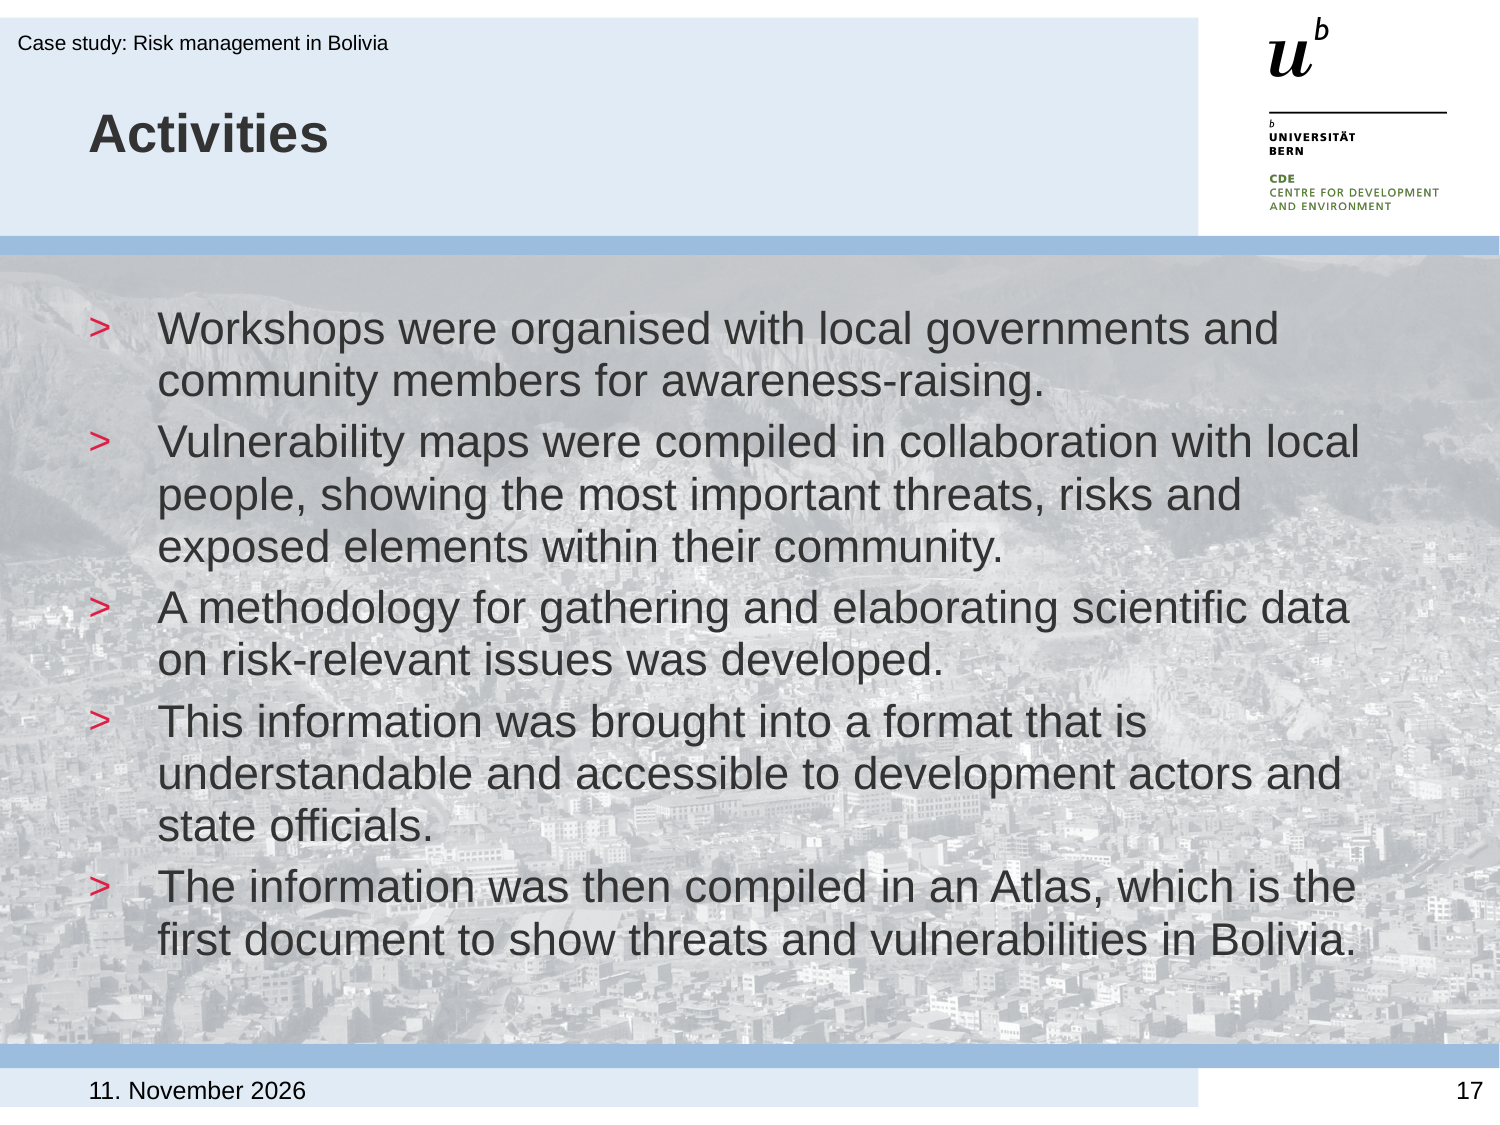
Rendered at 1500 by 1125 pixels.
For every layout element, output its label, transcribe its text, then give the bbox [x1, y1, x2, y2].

picture [0, 255, 1500, 1052]
slide_number 17 [1425, 1074, 1485, 1104]
footer Case study: Risk management in Bolivia [17, 29, 904, 71]
title Activities [88, 105, 1175, 241]
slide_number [88, 1074, 714, 1104]
picture [1269, 17, 1447, 210]
